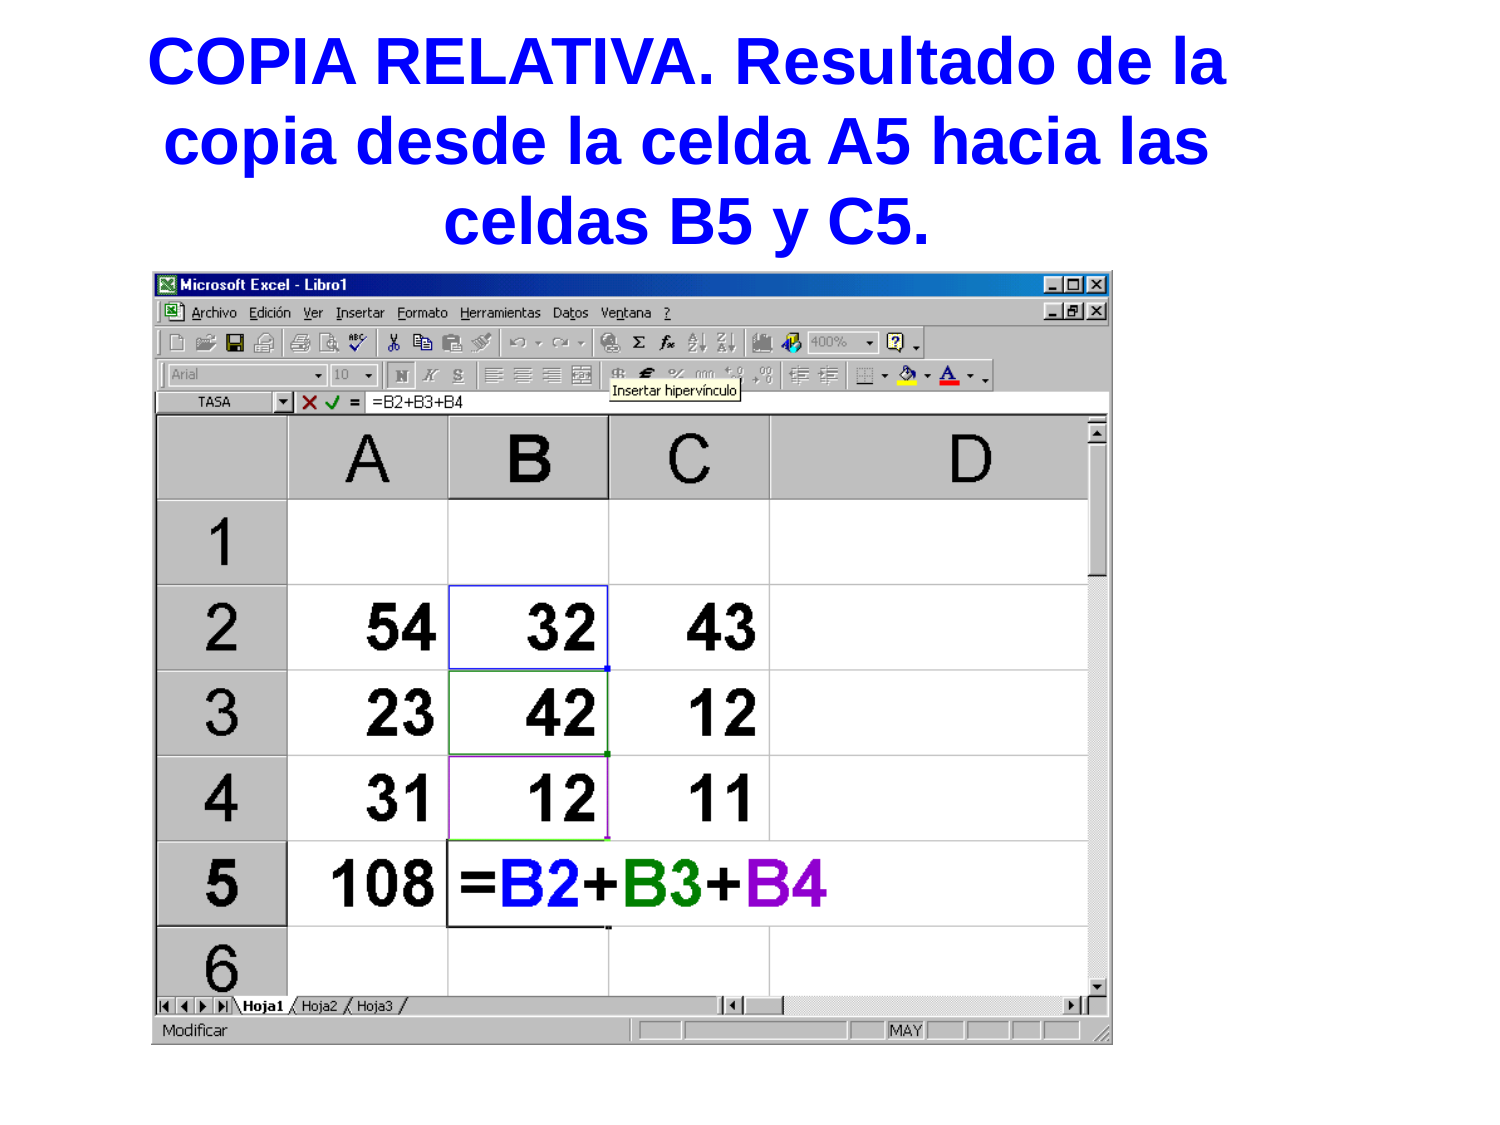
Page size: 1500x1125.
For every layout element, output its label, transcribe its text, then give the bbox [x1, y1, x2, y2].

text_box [151, 270, 1113, 1045]
title COPIA RELATIVA. Resultado de la copia desde la celda A5 hacia las celdas B5 y C5. [49, 99, 1326, 176]
